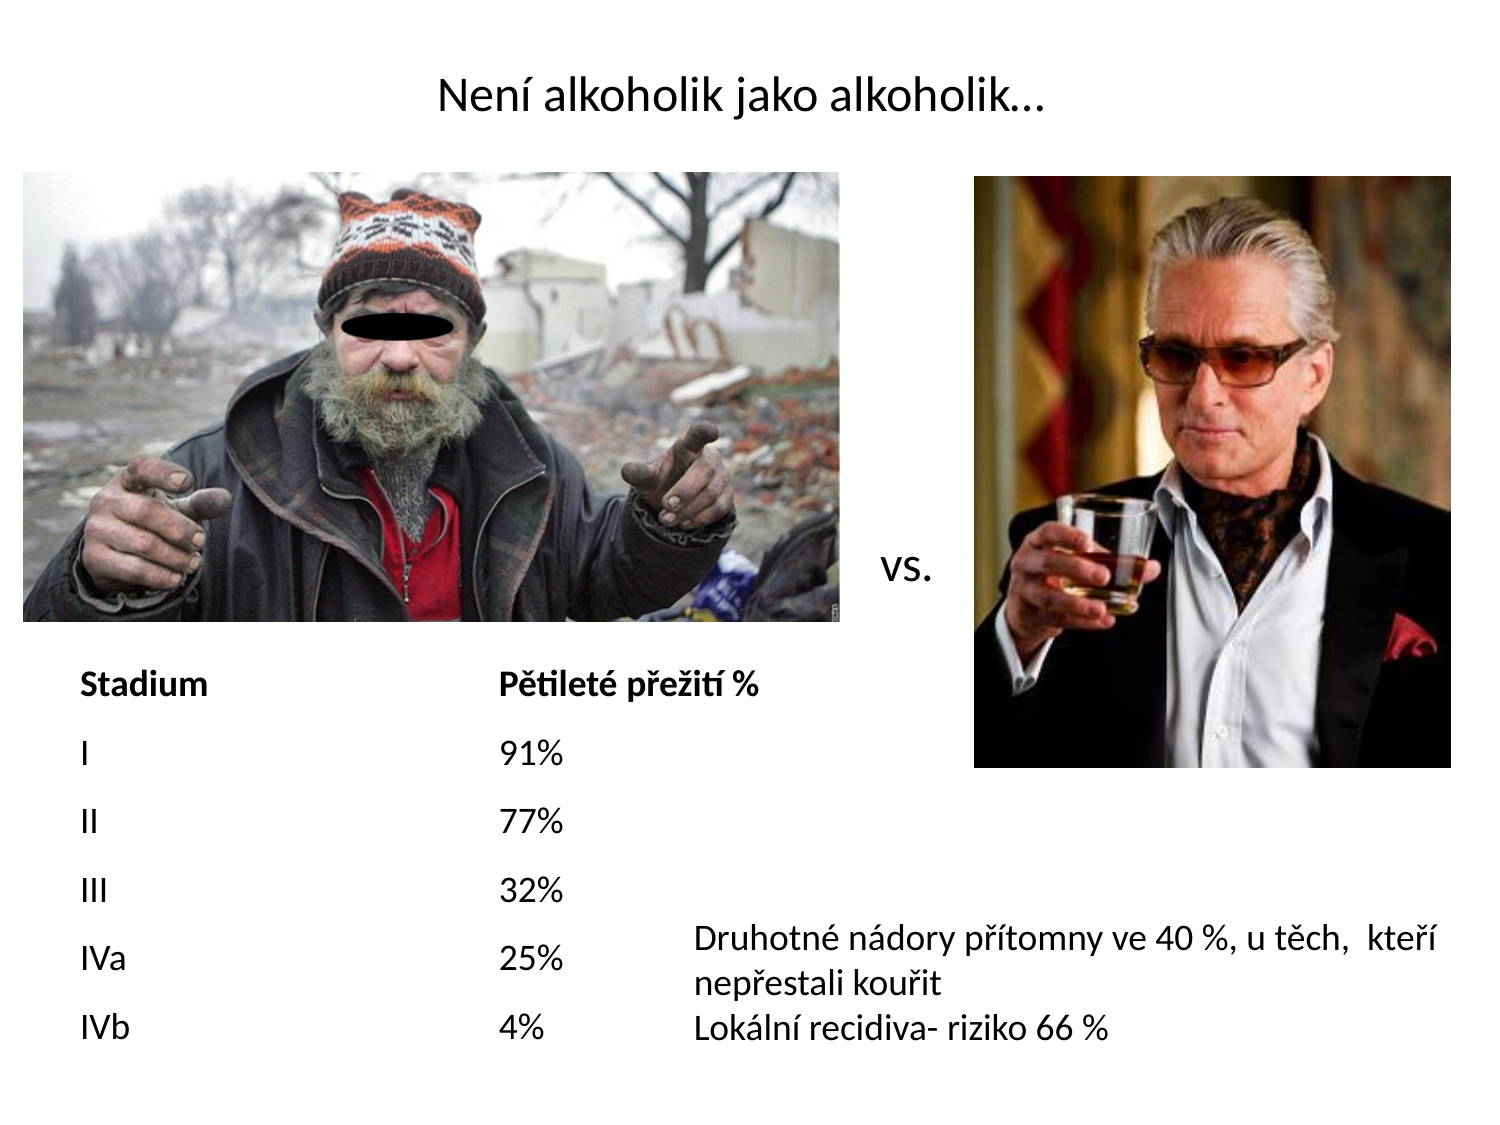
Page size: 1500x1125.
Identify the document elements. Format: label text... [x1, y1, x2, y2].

table_cell 32% [487, 862, 910, 931]
table_cell I [65, 725, 487, 794]
picture [22, 172, 841, 622]
table_cell 91% [487, 725, 910, 794]
table_cell IVb [65, 999, 487, 1068]
table_cell III [65, 862, 487, 931]
table_cell II [65, 794, 487, 862]
text_box Není alkoholik jako alkoholik… [422, 54, 1061, 130]
picture [973, 176, 1451, 768]
table_cell IVa [65, 931, 487, 999]
text_box Druhotné nádory přítomny ve 40 %, u těch, kteří nepřestali kouřit Lokální recidiva- riziko 66 % [679, 905, 1500, 1100]
table_header Stadium [65, 657, 487, 725]
text_box vs. [865, 524, 950, 599]
table_cell 4% [487, 999, 679, 1068]
table_cell 25% [487, 931, 679, 999]
table_header Pětileté přežití % [487, 657, 910, 725]
table_cell 77% [487, 794, 910, 862]
